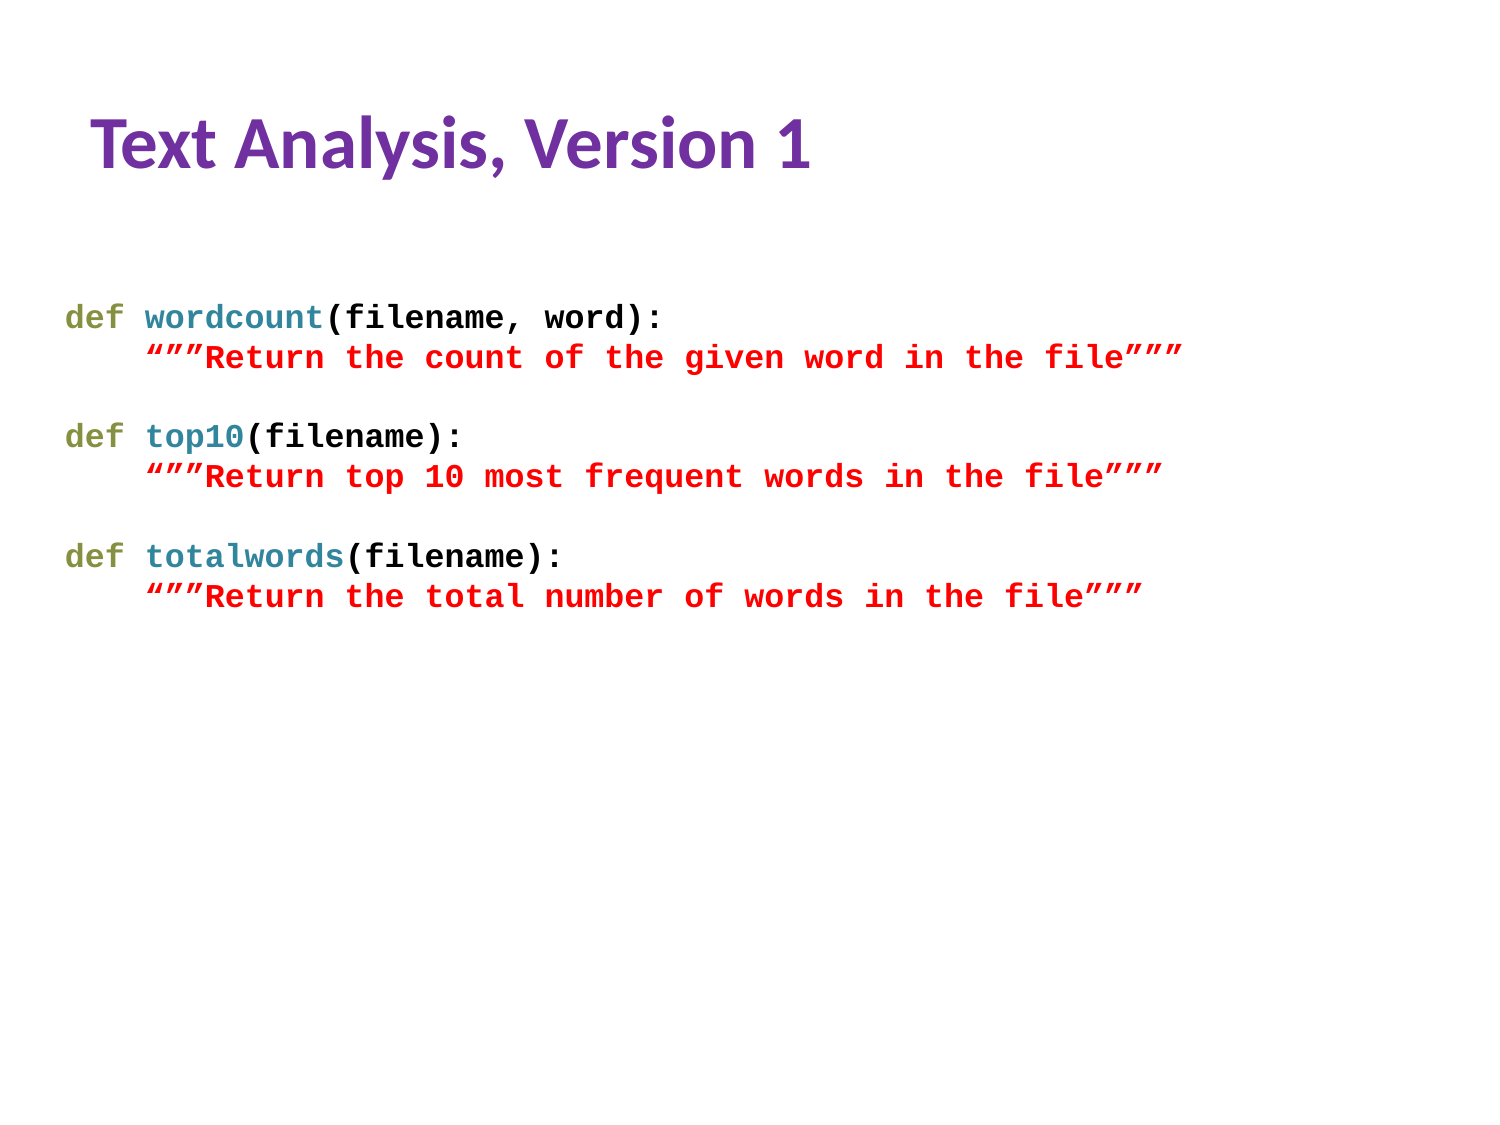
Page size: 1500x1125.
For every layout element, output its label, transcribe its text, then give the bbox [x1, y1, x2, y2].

text_box def wordcount(filename, word): “””Return the count of the given word in the file””” def top10(filename): “””Return top 10 most frequent words in the file””” def totalwords(filename): “””Return the total number of words in the file””” [50, 287, 1450, 662]
title Text Analysis, Version 1 [75, 45, 1463, 233]
